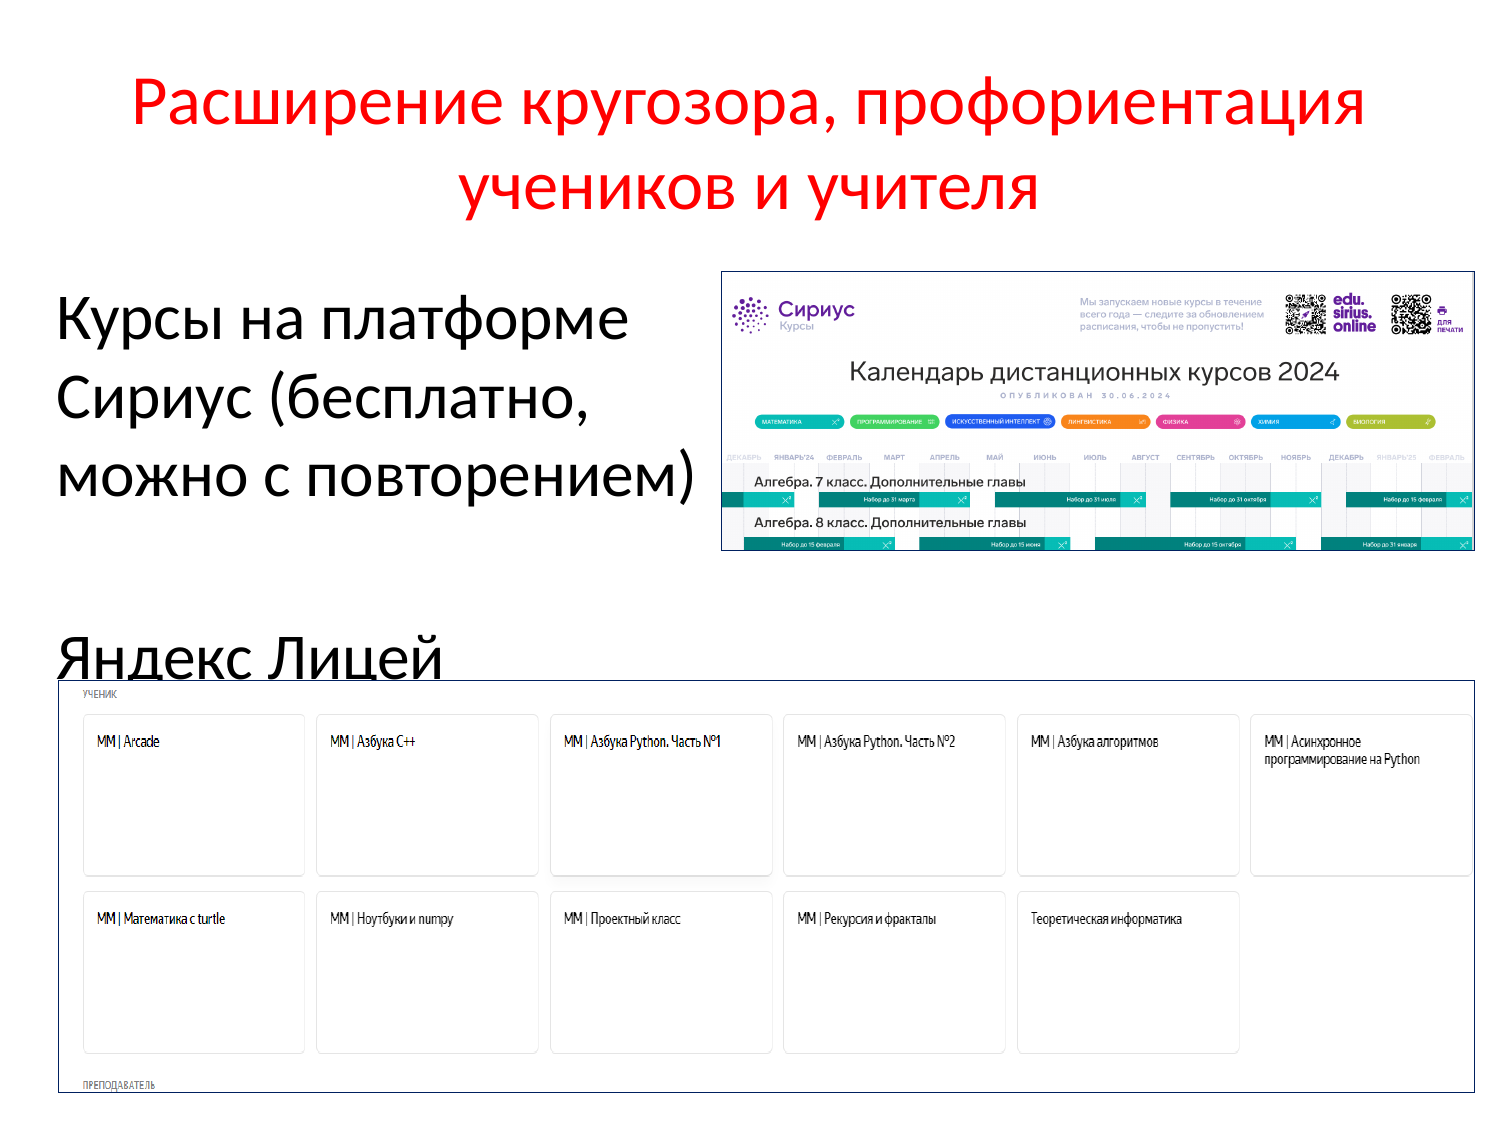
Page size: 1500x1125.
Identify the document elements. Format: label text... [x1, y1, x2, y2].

list Курсы на платформе Сириус (бесплатно, можно с повторением) Яндекс Лицей [41, 267, 788, 705]
picture [57, 680, 1476, 1093]
title Расширение кругозора, профориентация учеников и учителя [75, 45, 1425, 233]
picture [720, 271, 1476, 551]
